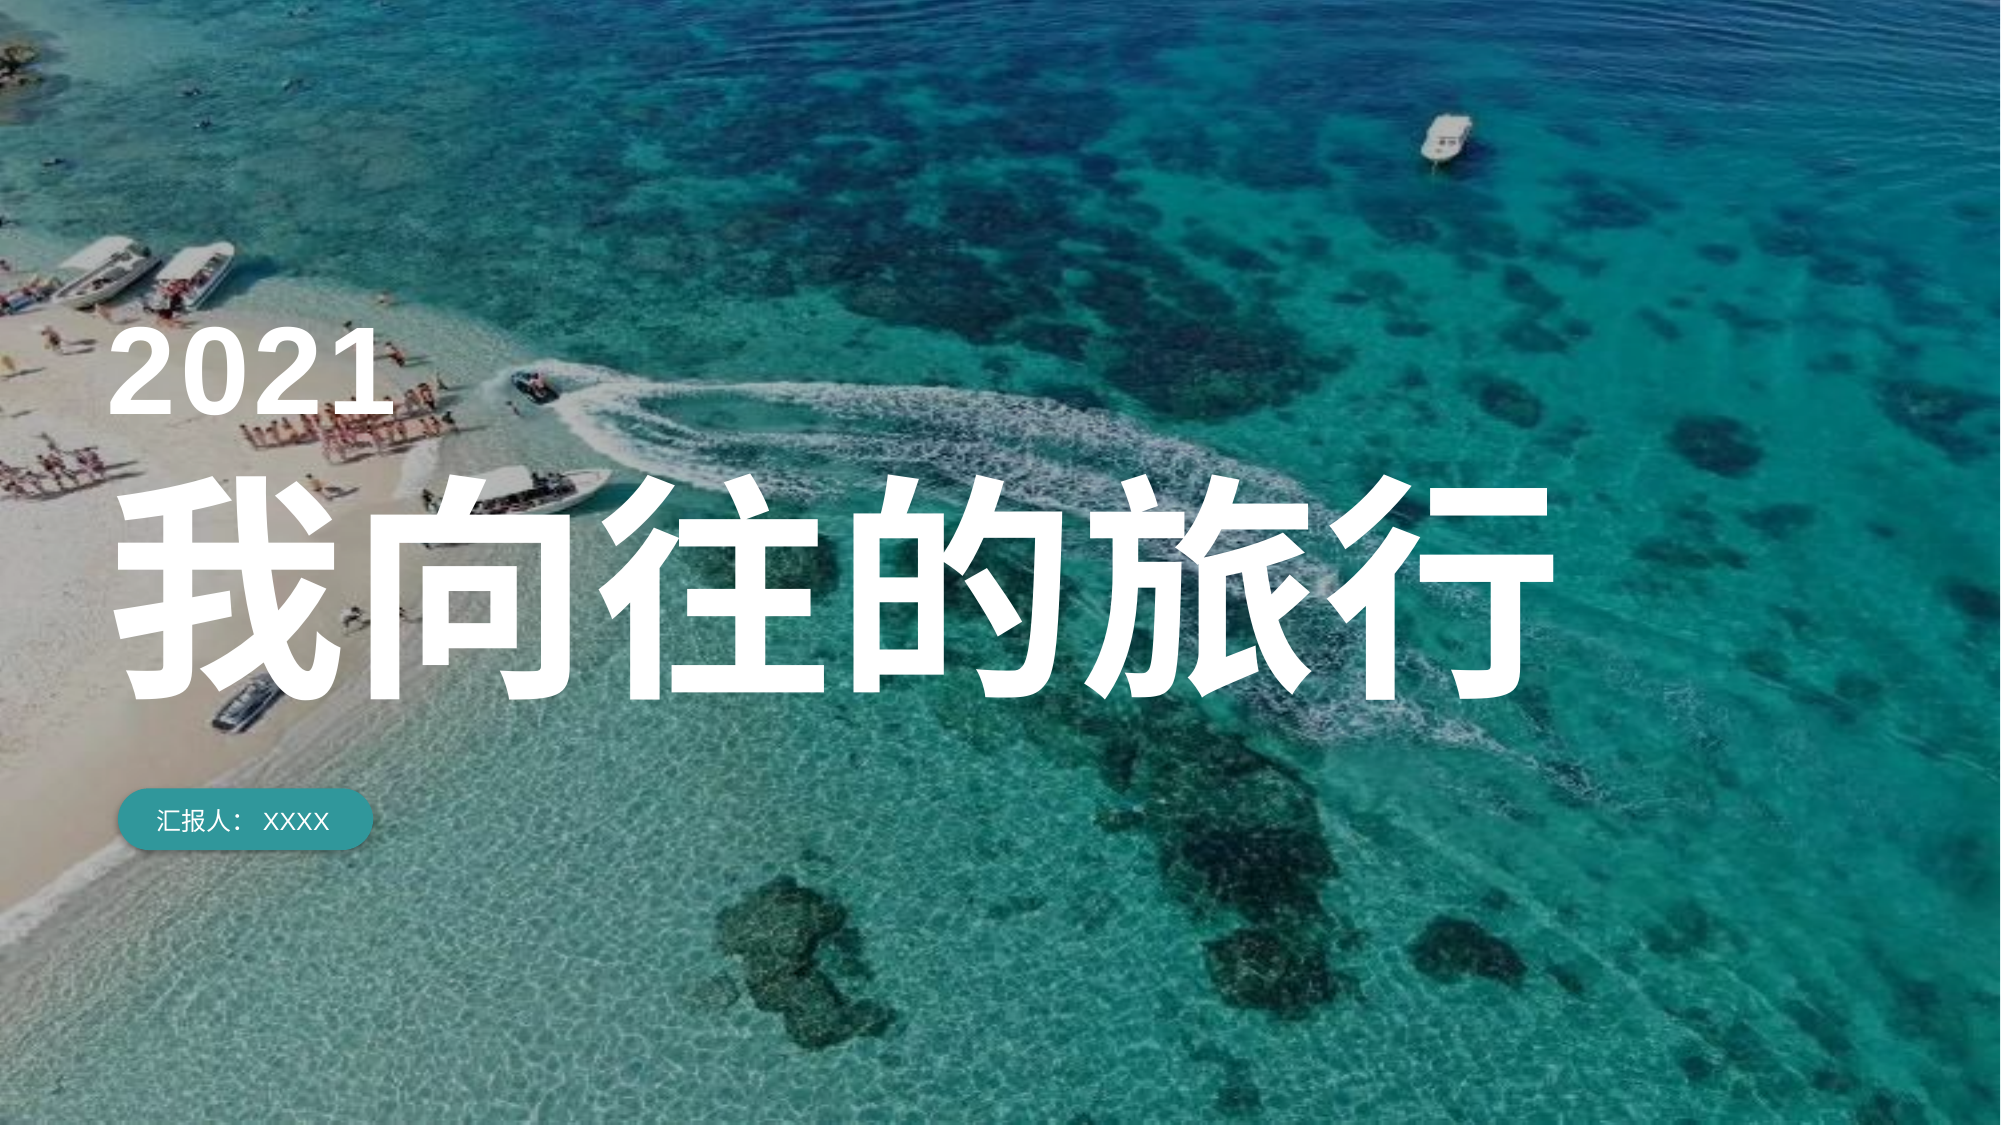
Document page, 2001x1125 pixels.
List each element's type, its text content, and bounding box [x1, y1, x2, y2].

text_box 2021 [91, 282, 1223, 447]
text_box 我向往的旅行 [91, 431, 1790, 759]
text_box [117, 788, 374, 851]
text_box [0, 0, 2000, 1125]
